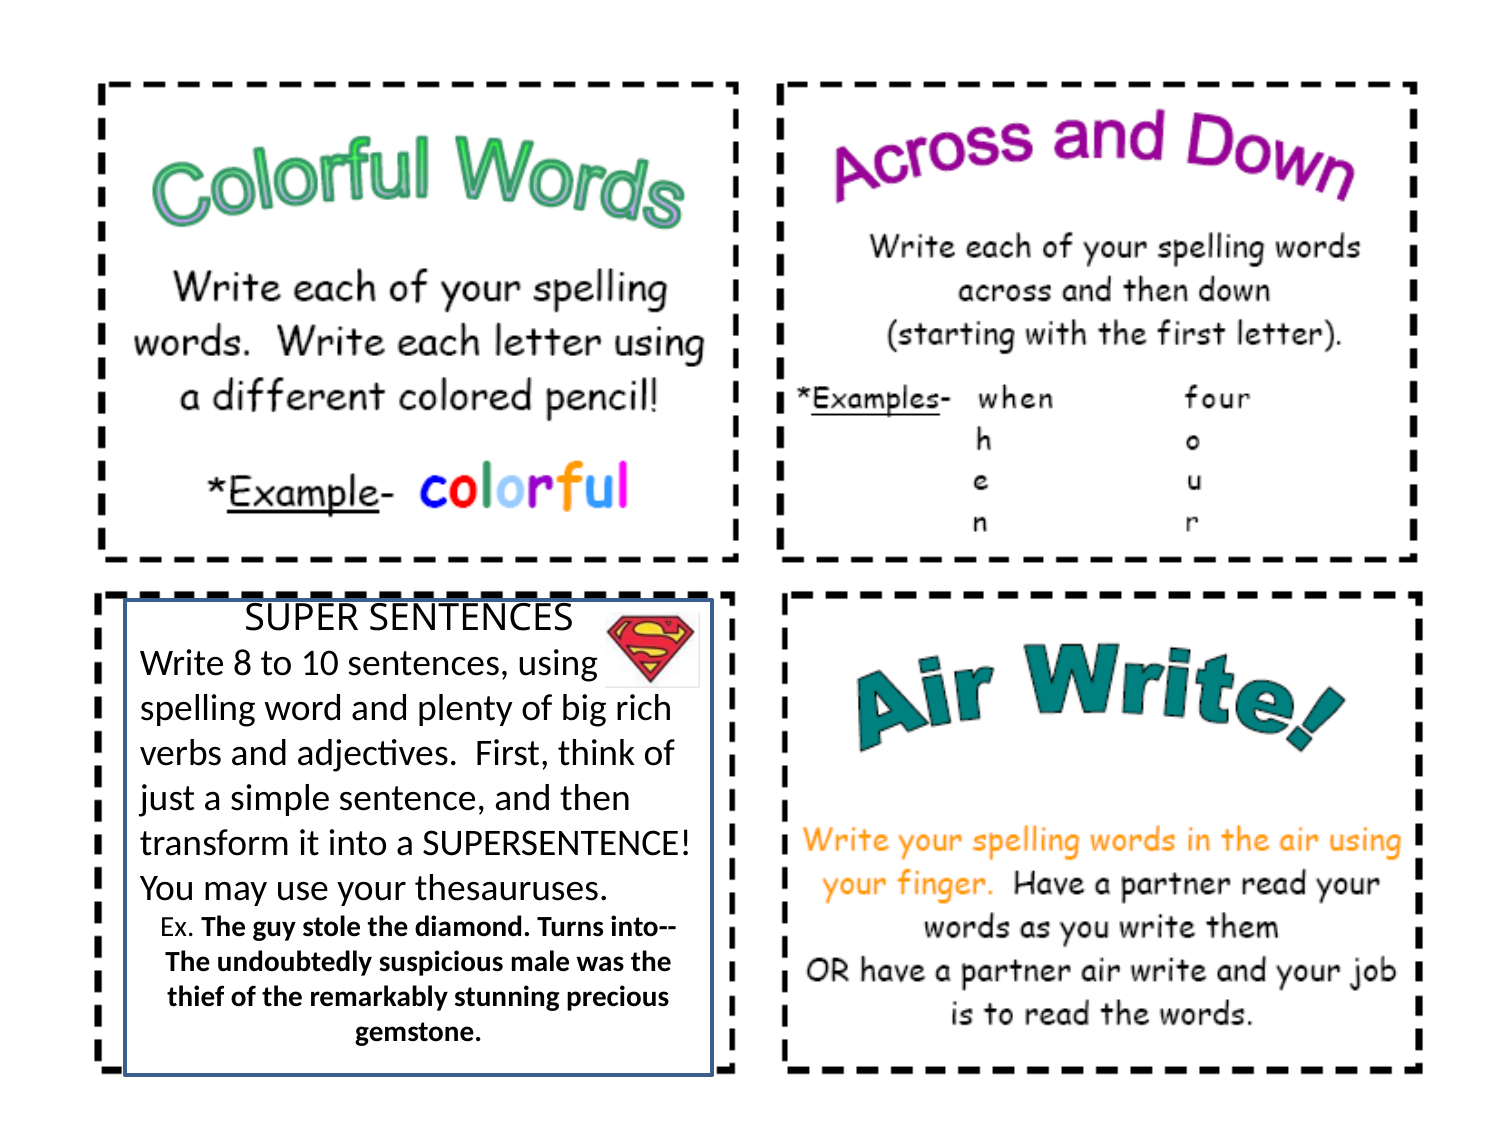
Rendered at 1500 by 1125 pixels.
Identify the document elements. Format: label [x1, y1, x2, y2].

picture [86, 62, 1451, 1079]
